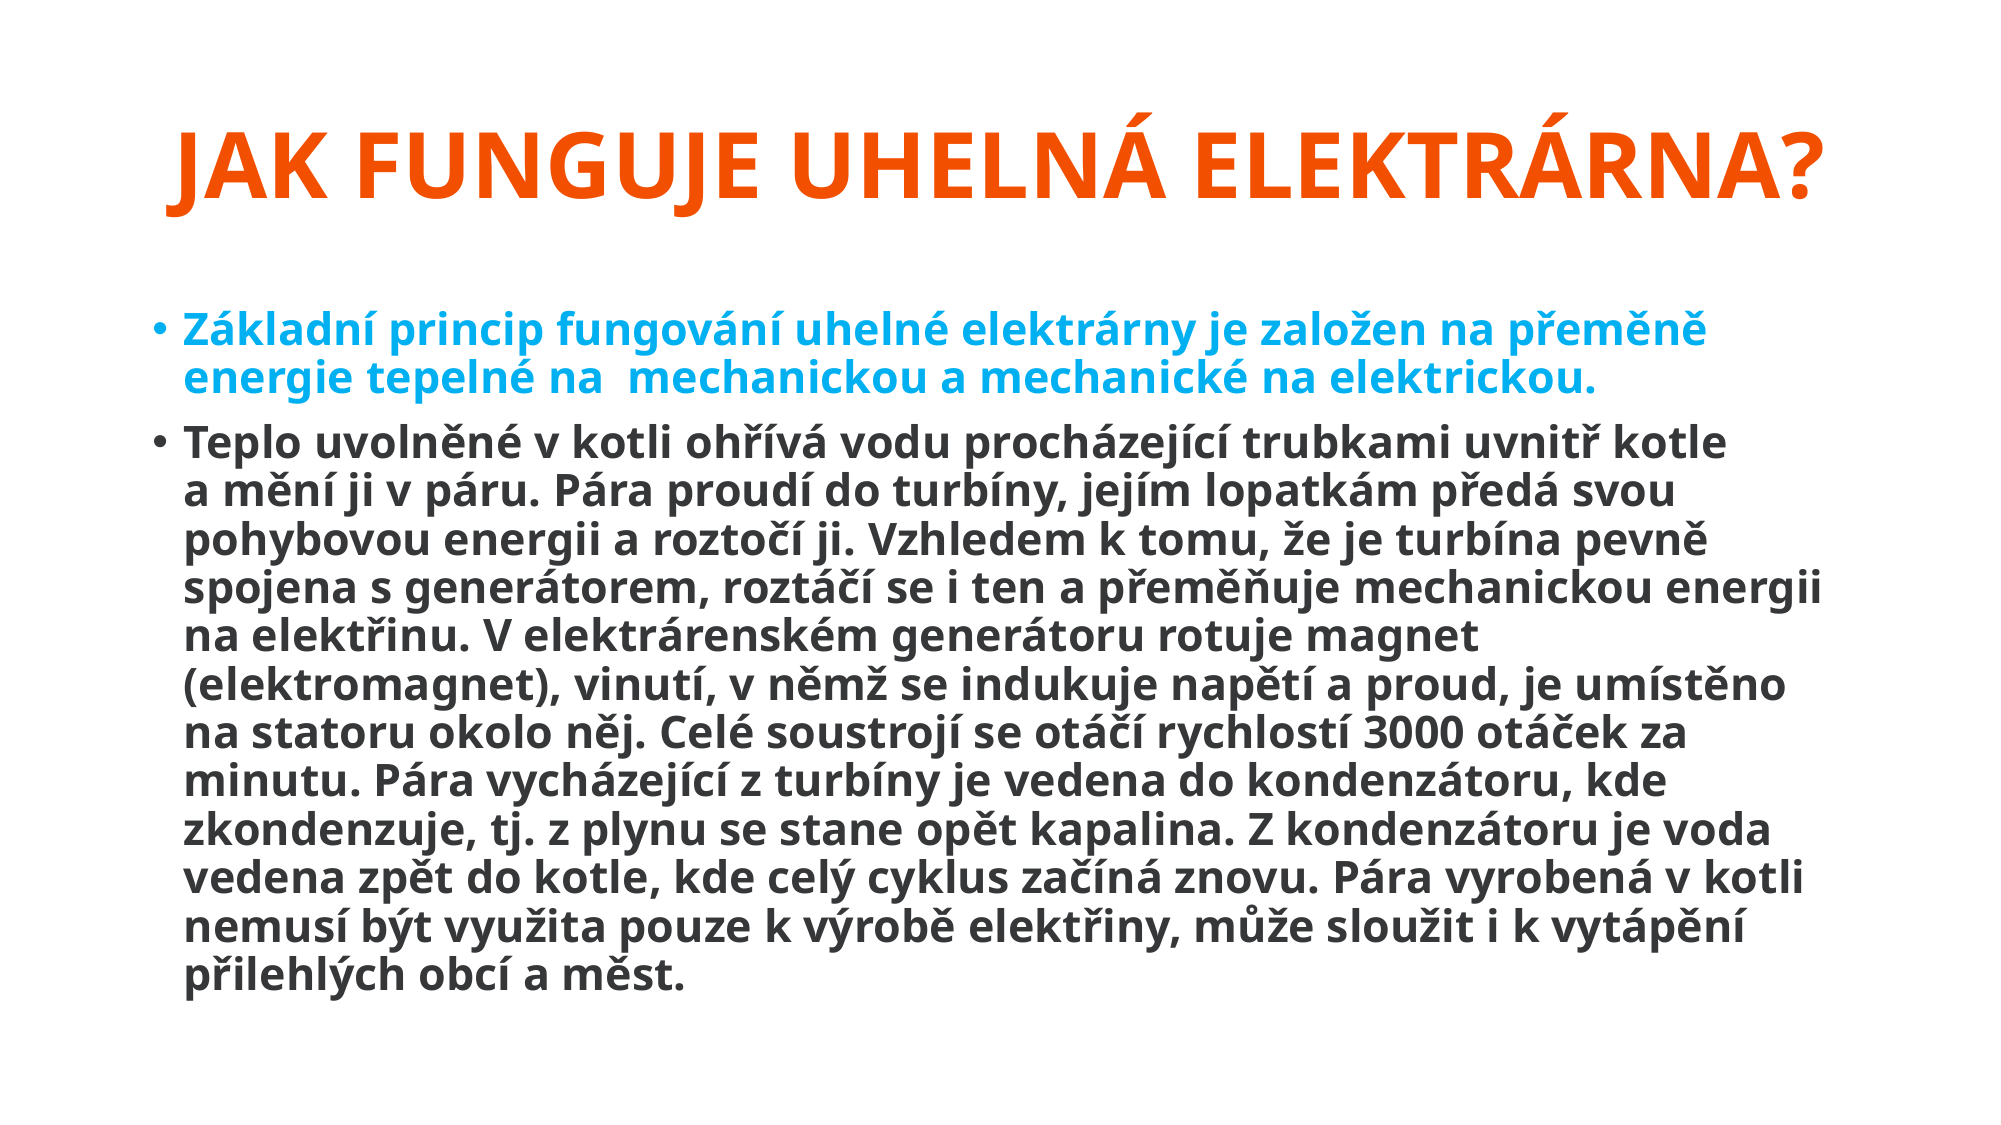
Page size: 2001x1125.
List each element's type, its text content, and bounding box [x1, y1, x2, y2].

title JAK FUNGUJE UHELNÁ ELEKTRÁRNA? [137, 59, 1863, 278]
list Základní princip fungování uhelné elektrárny je založen na přeměně energie tepelné na mechanickou a mechanické na elektrickou. Teplo uvolněné v kotli ohřívá vodu procházející trubkami uvnitř kotle a mění ji v páru. Pára proudí do turbíny, jejím lopatkám předá svou pohybovou energii a roztočí ji. Vzhledem k tomu, že je turbína pevně spojena s generátorem, roztáčí se i ten a přeměňuje mechanickou energii na elektřinu. V elektrárenském generátoru rotuje magnet (elektromagnet), vinutí, v němž se indukuje napětí a proud, je umístěno na statoru okolo něj. Celé soustrojí se otáčí rychlostí 3000 otáček za minutu. Pára vycházející z turbíny je vedena do kondenzátoru, kde zkondenzuje, tj. z plynu se stane opět kapalina. Z kondenzátoru je voda vedena zpět do kotle, kde celý cyklus začíná znovu. Pára vyrobená v kotli nemusí být využita pouze k výrobě elektřiny, může sloužit i k vytápění přilehlých obcí a měst. [137, 299, 1863, 1014]
